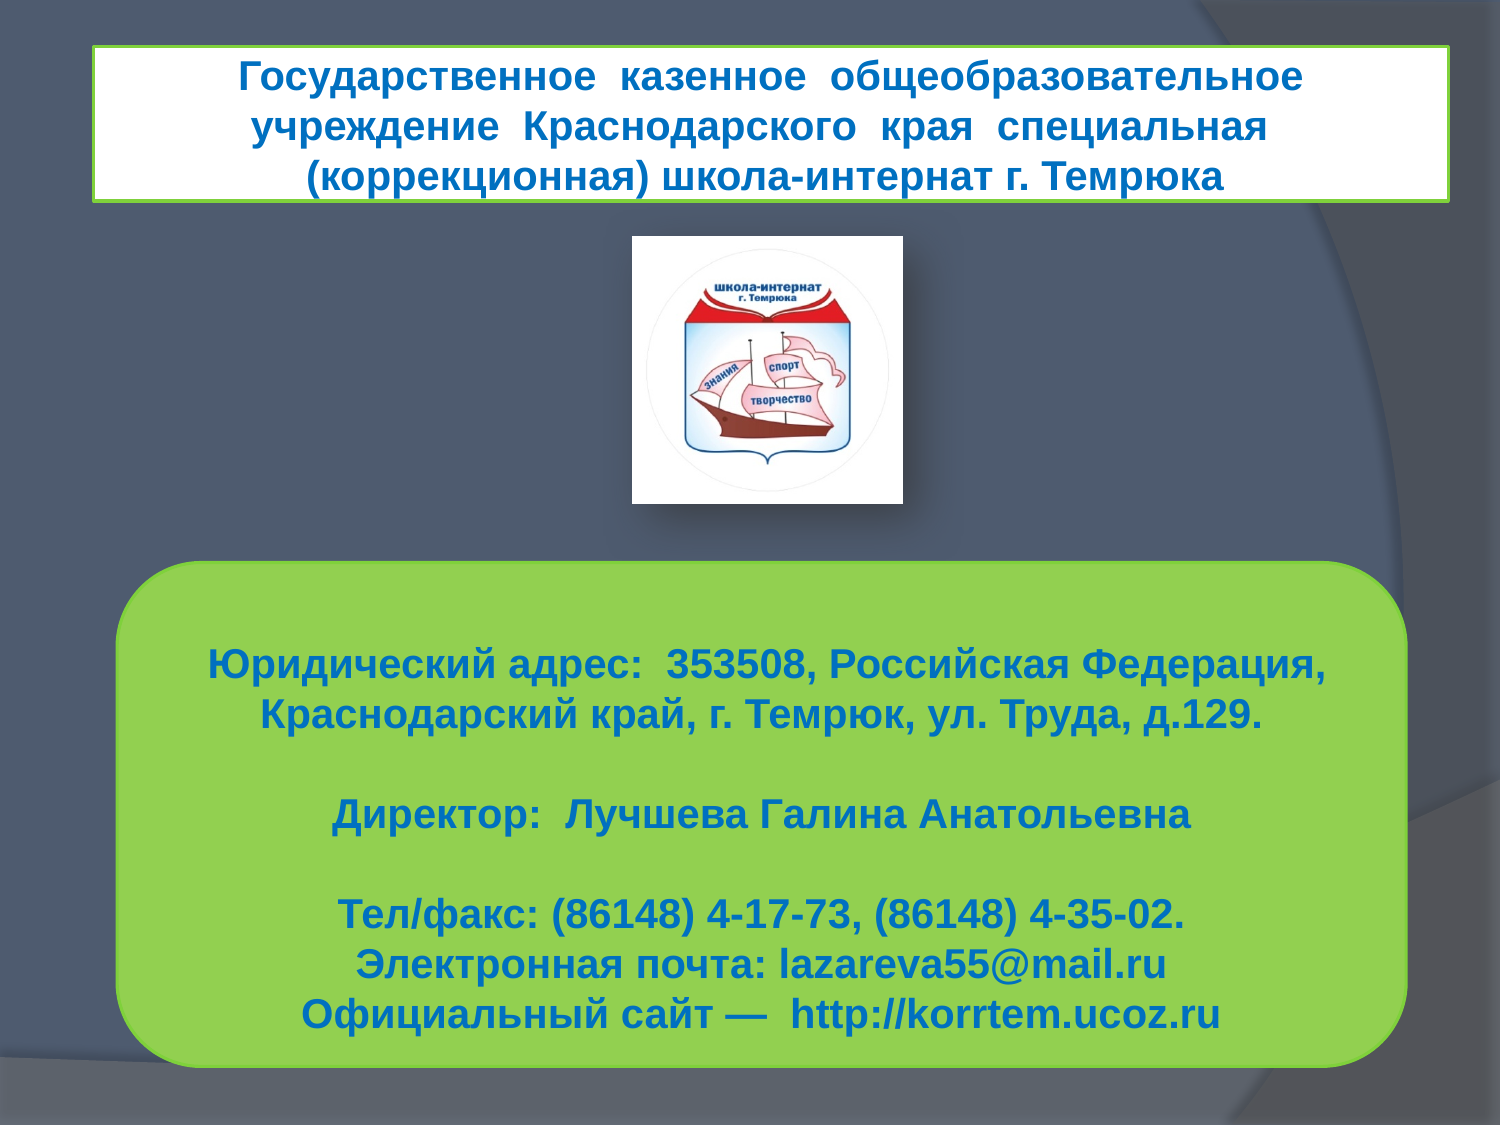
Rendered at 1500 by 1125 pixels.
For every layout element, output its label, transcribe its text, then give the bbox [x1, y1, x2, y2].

text_box Юридический адрес: 353508, Российская Федерация, Краснодарский край, г. Темрюк, ул. Труда, д.129. Директор: Лучшева Галина Анатольевна Тел/факс: (86148) 4-17-73, (86148) 4-35-02. Электронная почта: lazareva55@mail.ru Официальный сайт — http://korrtem.ucoz.ru [115, 560, 1408, 1068]
text_box Государственное казенное общеобразовательное учреждение Краснодарского края специальная (коррекционная) школа-интернат г. Темрюка [92, 45, 1450, 203]
picture [632, 236, 903, 505]
